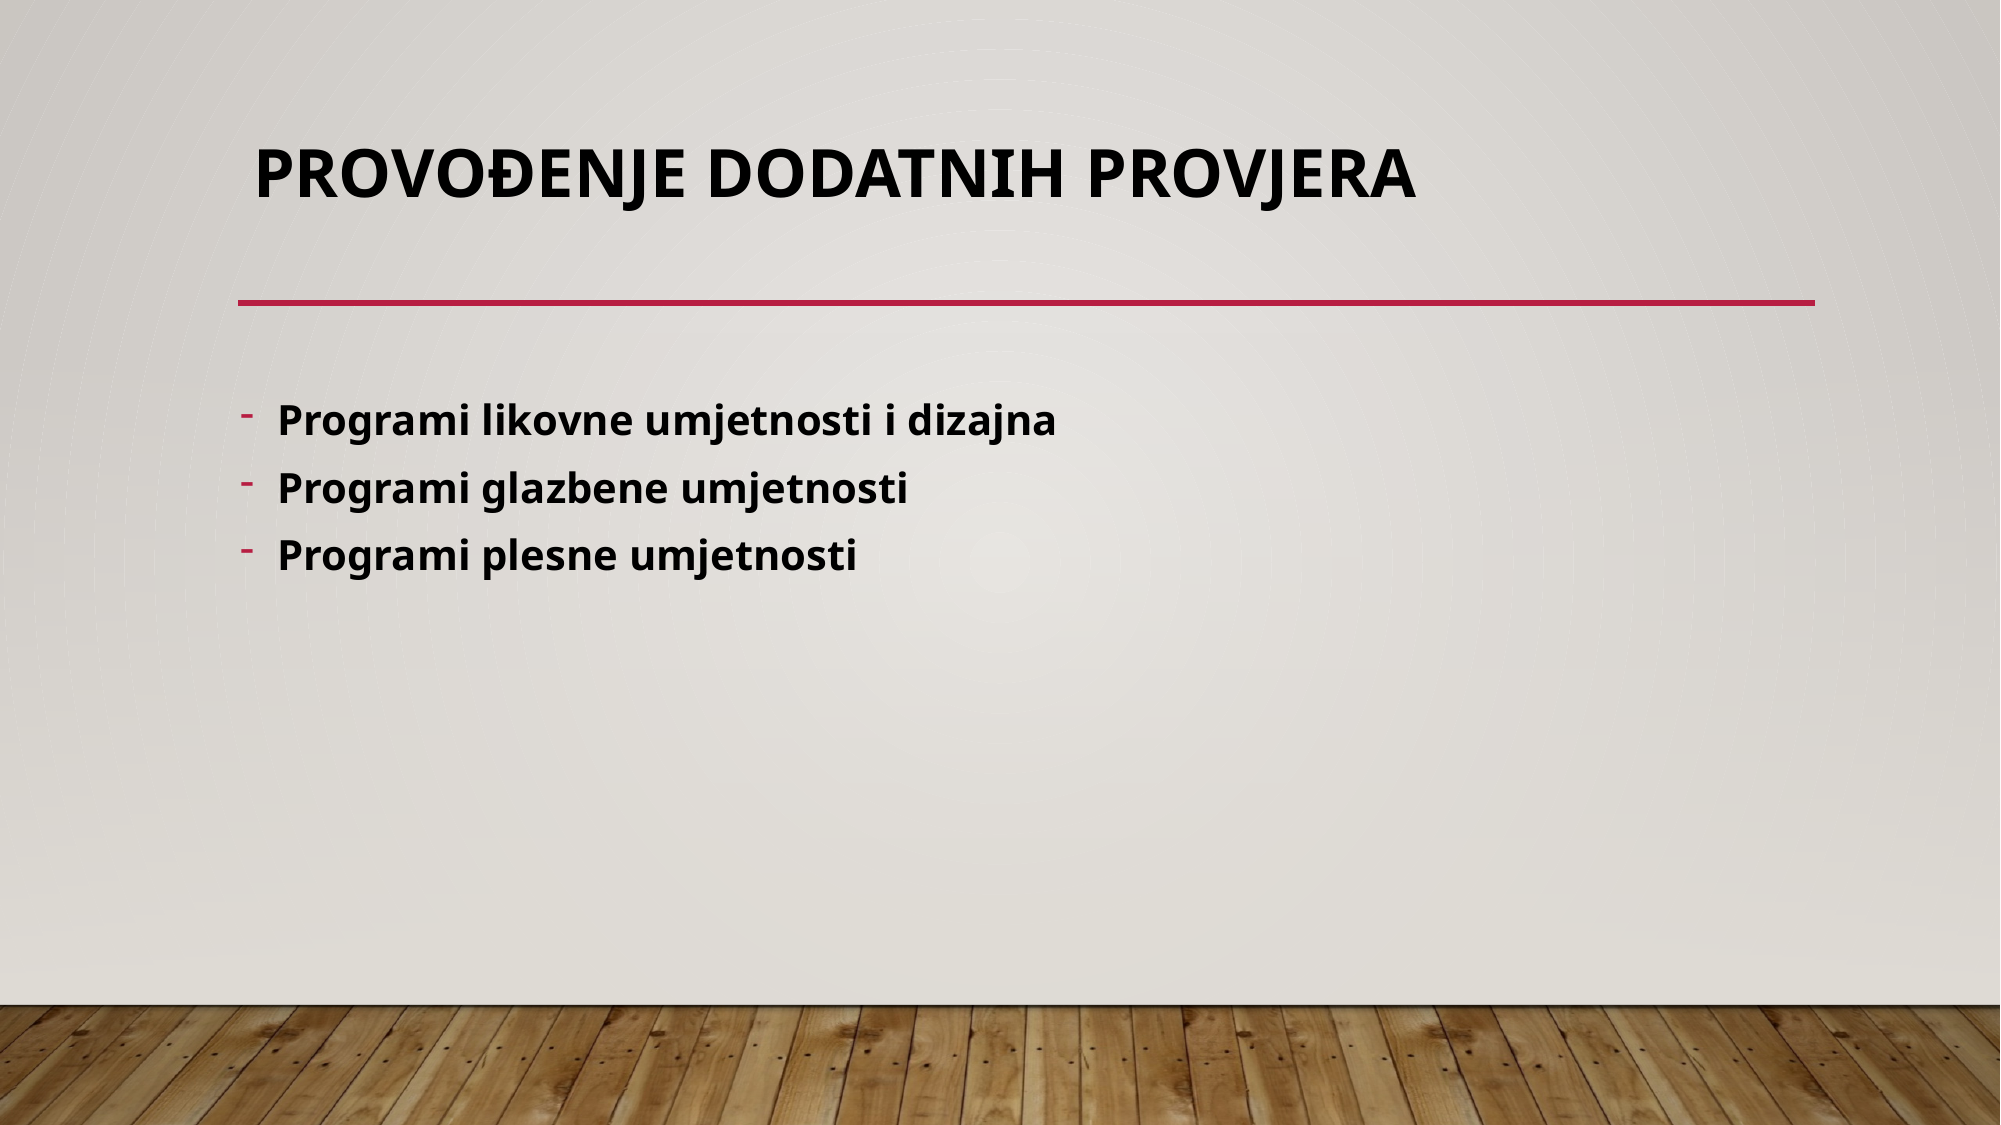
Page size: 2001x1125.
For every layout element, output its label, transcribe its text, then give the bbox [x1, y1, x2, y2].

title Provođenje dodatnih provjera [238, 131, 1814, 305]
picture [0, 1005, 2000, 1125]
list Programi likovne umjetnosti i dizajna Programi glazbene umjetnosti Programi plesne umjetnosti [225, 376, 1800, 964]
